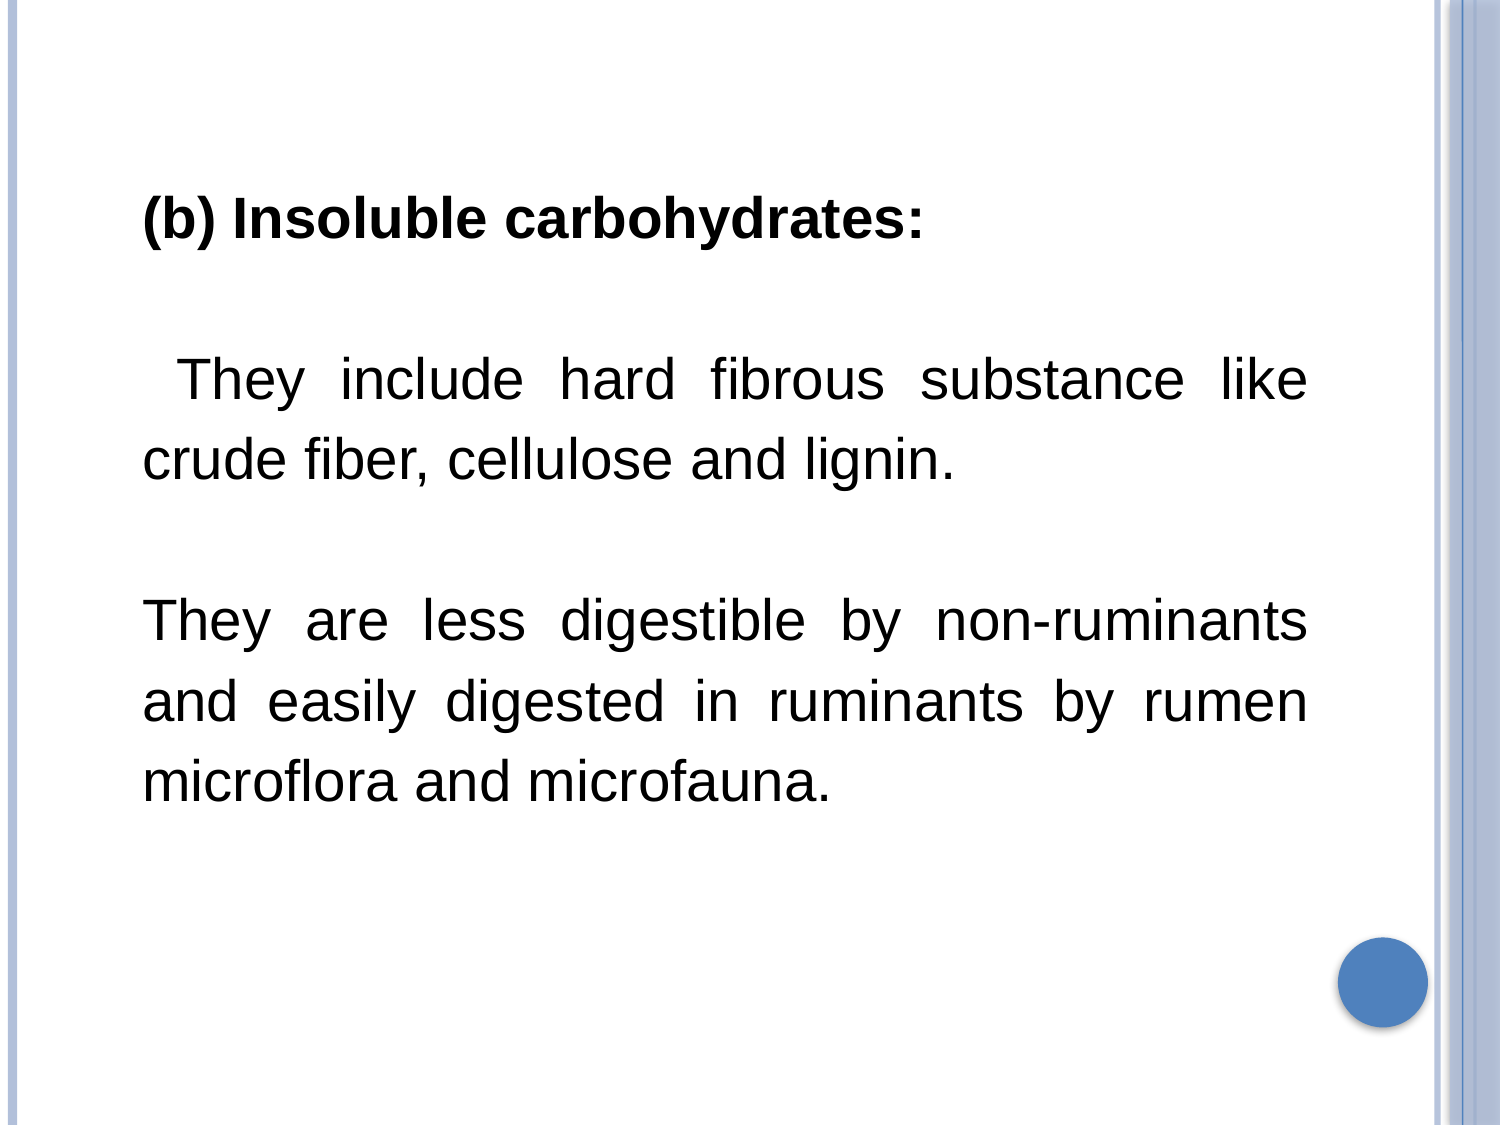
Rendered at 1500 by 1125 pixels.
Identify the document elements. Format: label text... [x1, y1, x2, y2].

text_box (b) Insoluble carbohydrates: They include hard fibrous substance like crude fiber, cellulose and lignin. They are less digestible by non-ruminants and easily digested in ruminants by rumen microflora and microfauna. [127, 162, 1325, 909]
